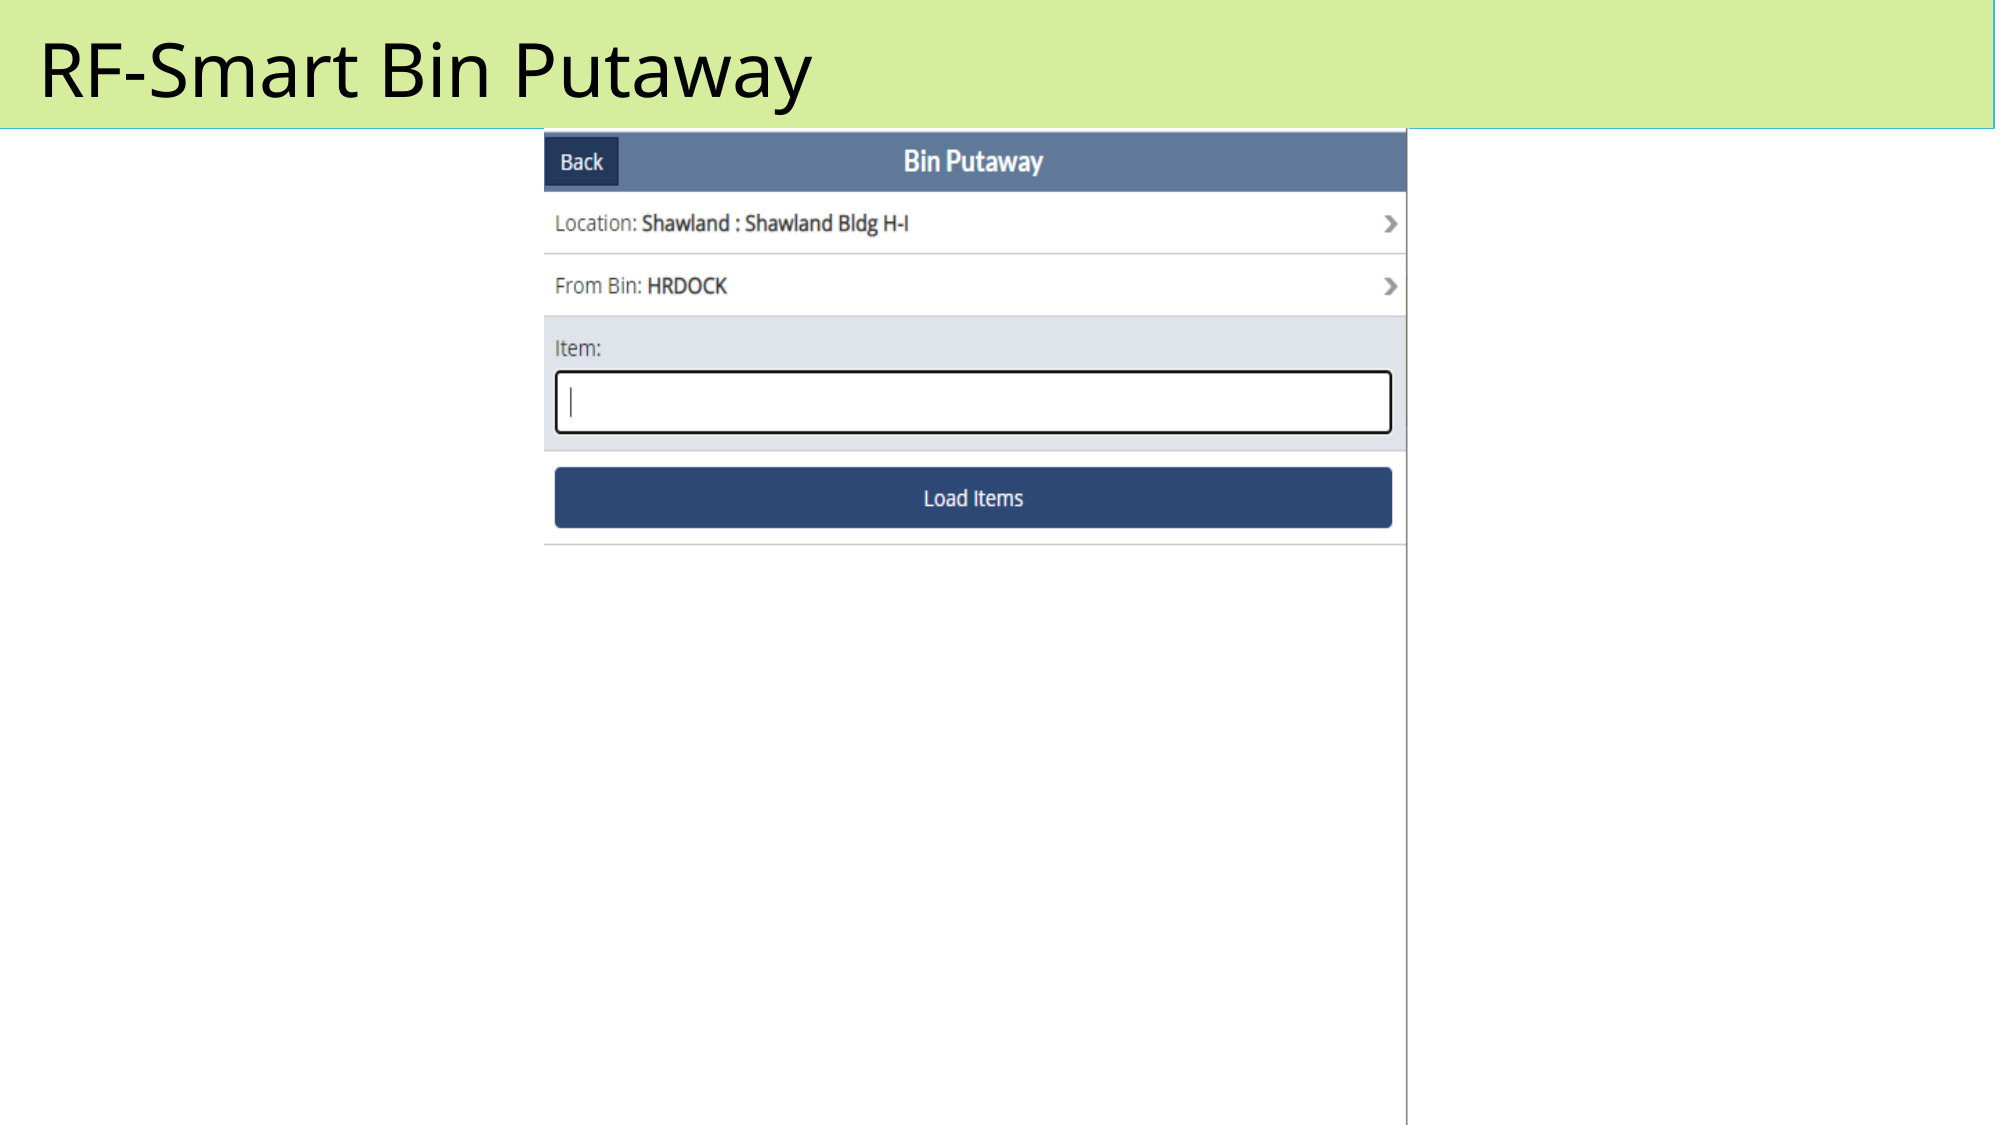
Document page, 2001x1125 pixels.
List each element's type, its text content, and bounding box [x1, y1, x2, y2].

text_box [0, 0, 1995, 129]
text_box RF-Smart Bin Putaway [23, 15, 2000, 121]
picture [544, 128, 1409, 1125]
